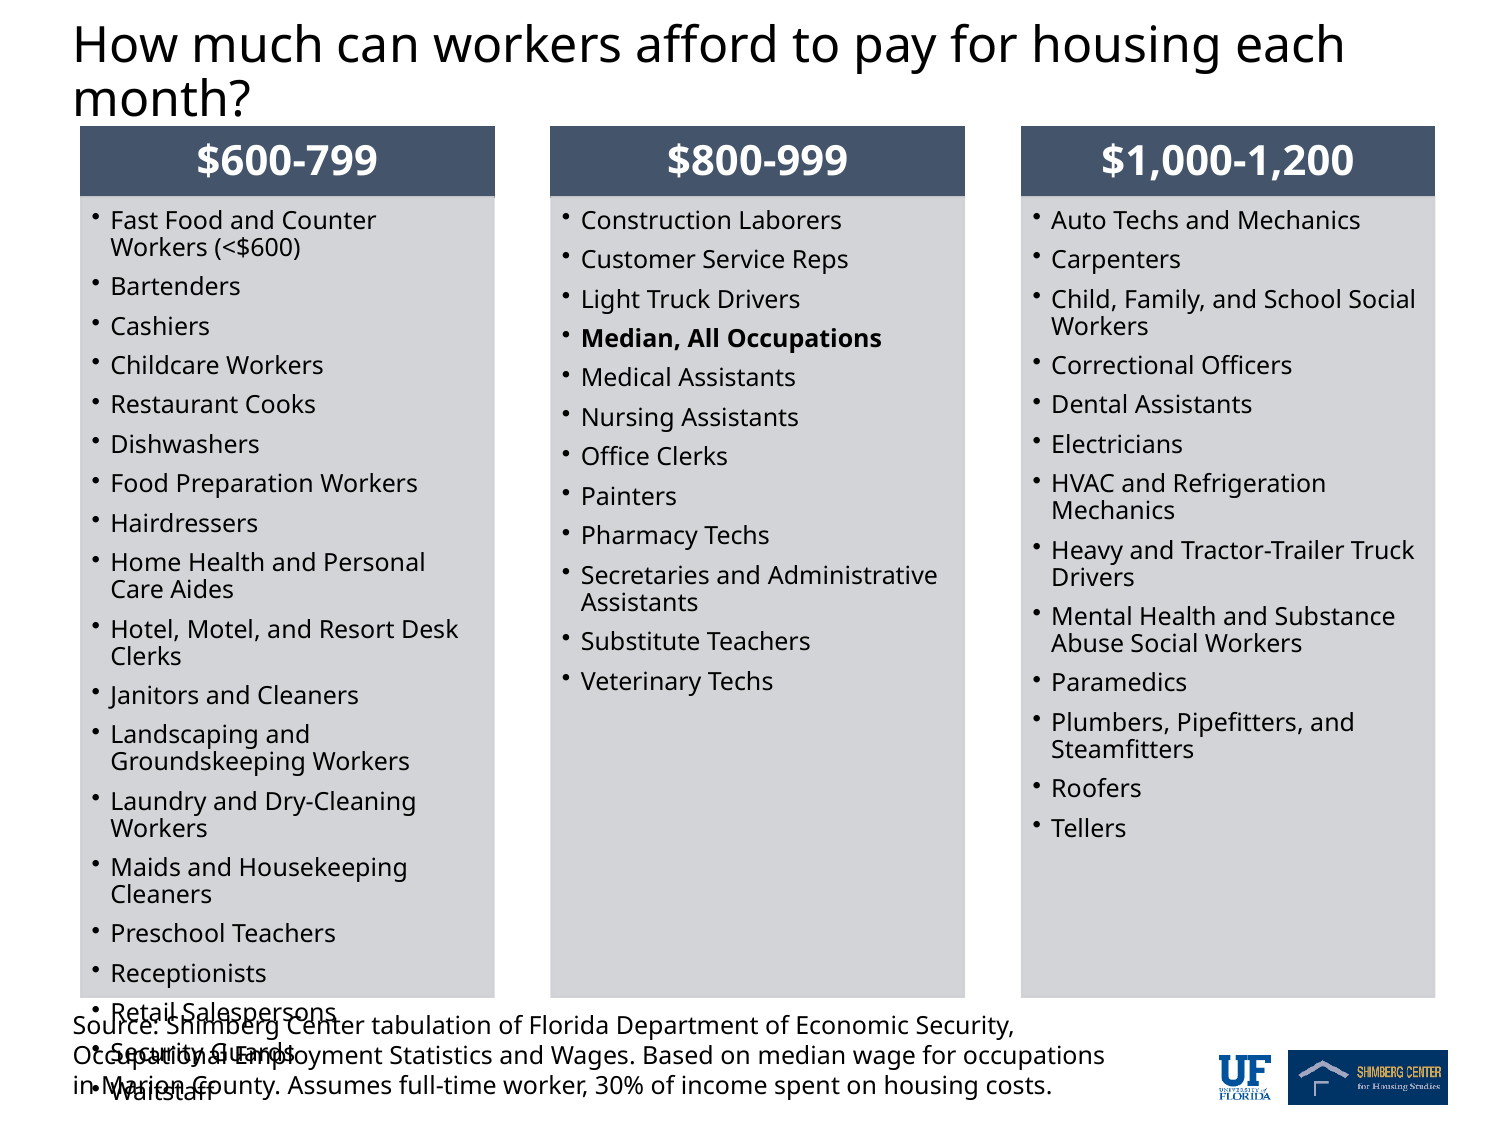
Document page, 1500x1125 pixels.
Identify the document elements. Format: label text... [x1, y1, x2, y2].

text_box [1218, 1050, 1448, 1105]
text_box Source: Shimberg Center tabulation of Florida Department of Economic Security, Occupational Employment Statistics and Wages. Based on median wage for occupations in Marion County. Assumes full-time worker, 30% of income spent on housing costs. [57, 1002, 1149, 1107]
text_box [80, 121, 1435, 1003]
title How much can workers afford to pay for housing each month? [57, 19, 1458, 128]
